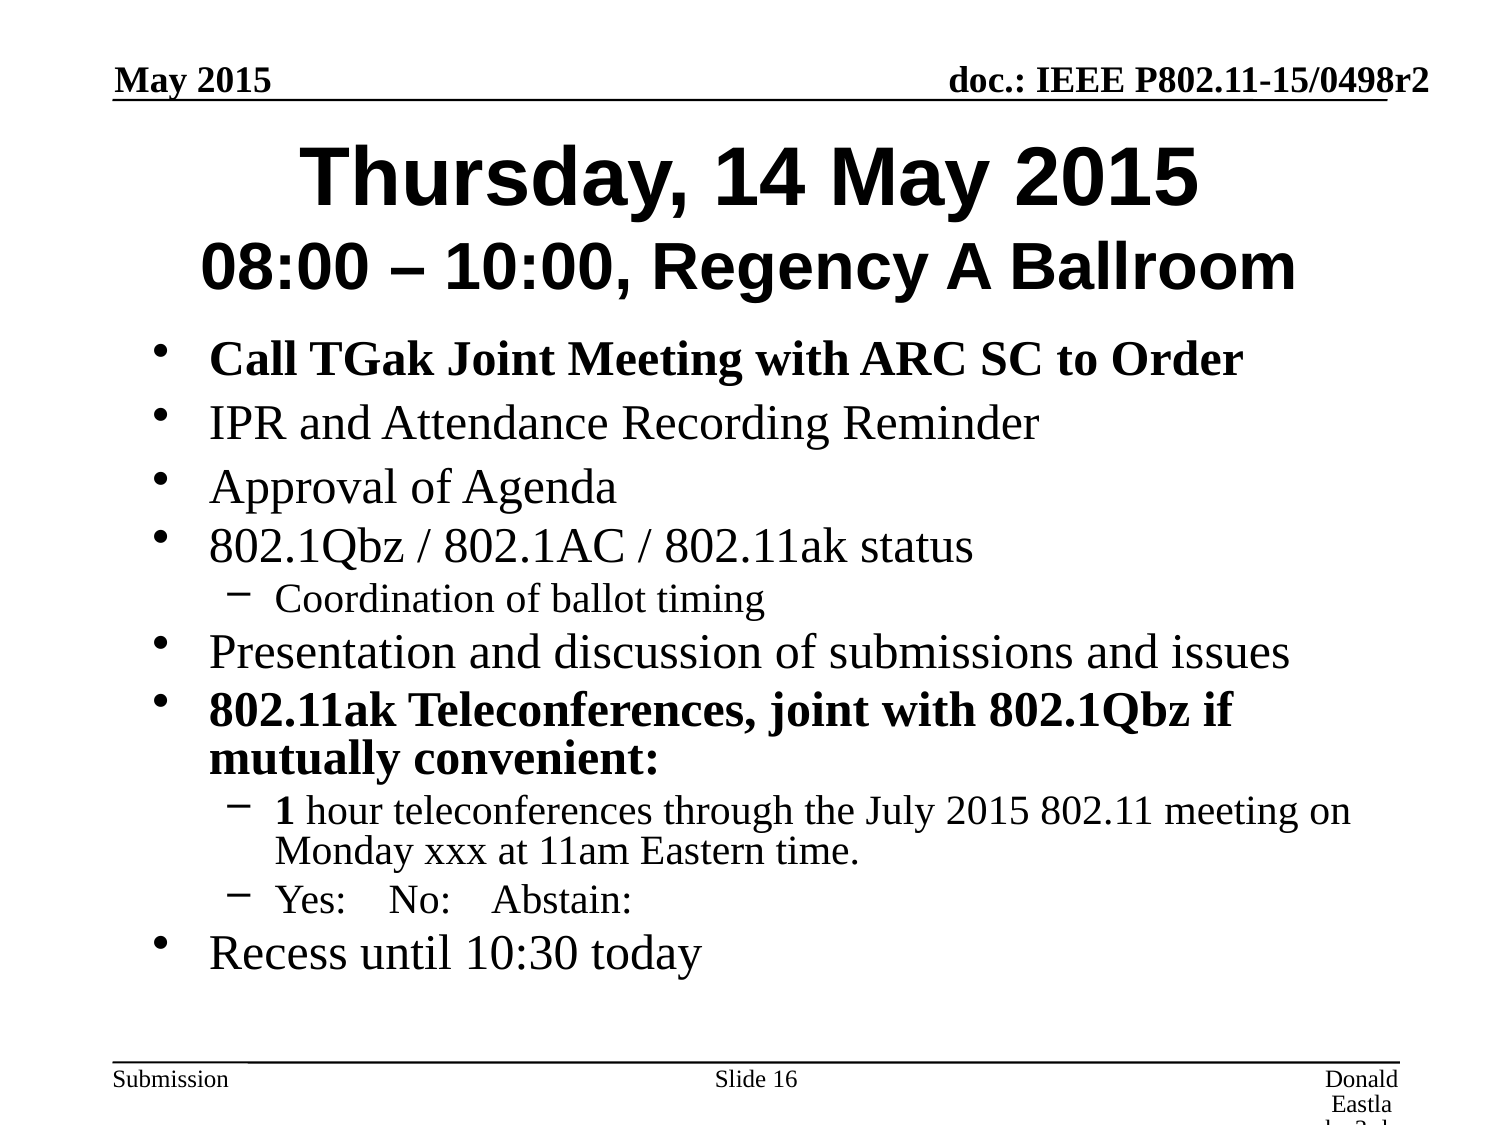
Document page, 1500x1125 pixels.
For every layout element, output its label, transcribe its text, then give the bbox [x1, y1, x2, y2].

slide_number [114, 54, 290, 100]
list Call TGak Joint Meeting with ARC SC to Order IPR and Attendance Recording Reminder Approval of Agenda 802.1Qbz / 802.1AC / 802.11ak status Coordination of ballot timing Presentation and discussion of submissions and issues 802.11ak Teleconferences, joint with 802.1Qbz if mutually convenient: 1 hour teleconferences through the July 2015 802.11 meeting on Monday xxx at 11am Eastern time. Yes: No: Abstain: Recess until 10:30 today [137, 324, 1388, 1063]
title Thursday, 14 May 2015 08:00 – 10:00, Regency A Ballroom [112, 112, 1388, 313]
footer Donald Eastlake 3rd, Huawei Technologies [1325, 1062, 1402, 1093]
slide_number Slide 16 [712, 1063, 800, 1093]
